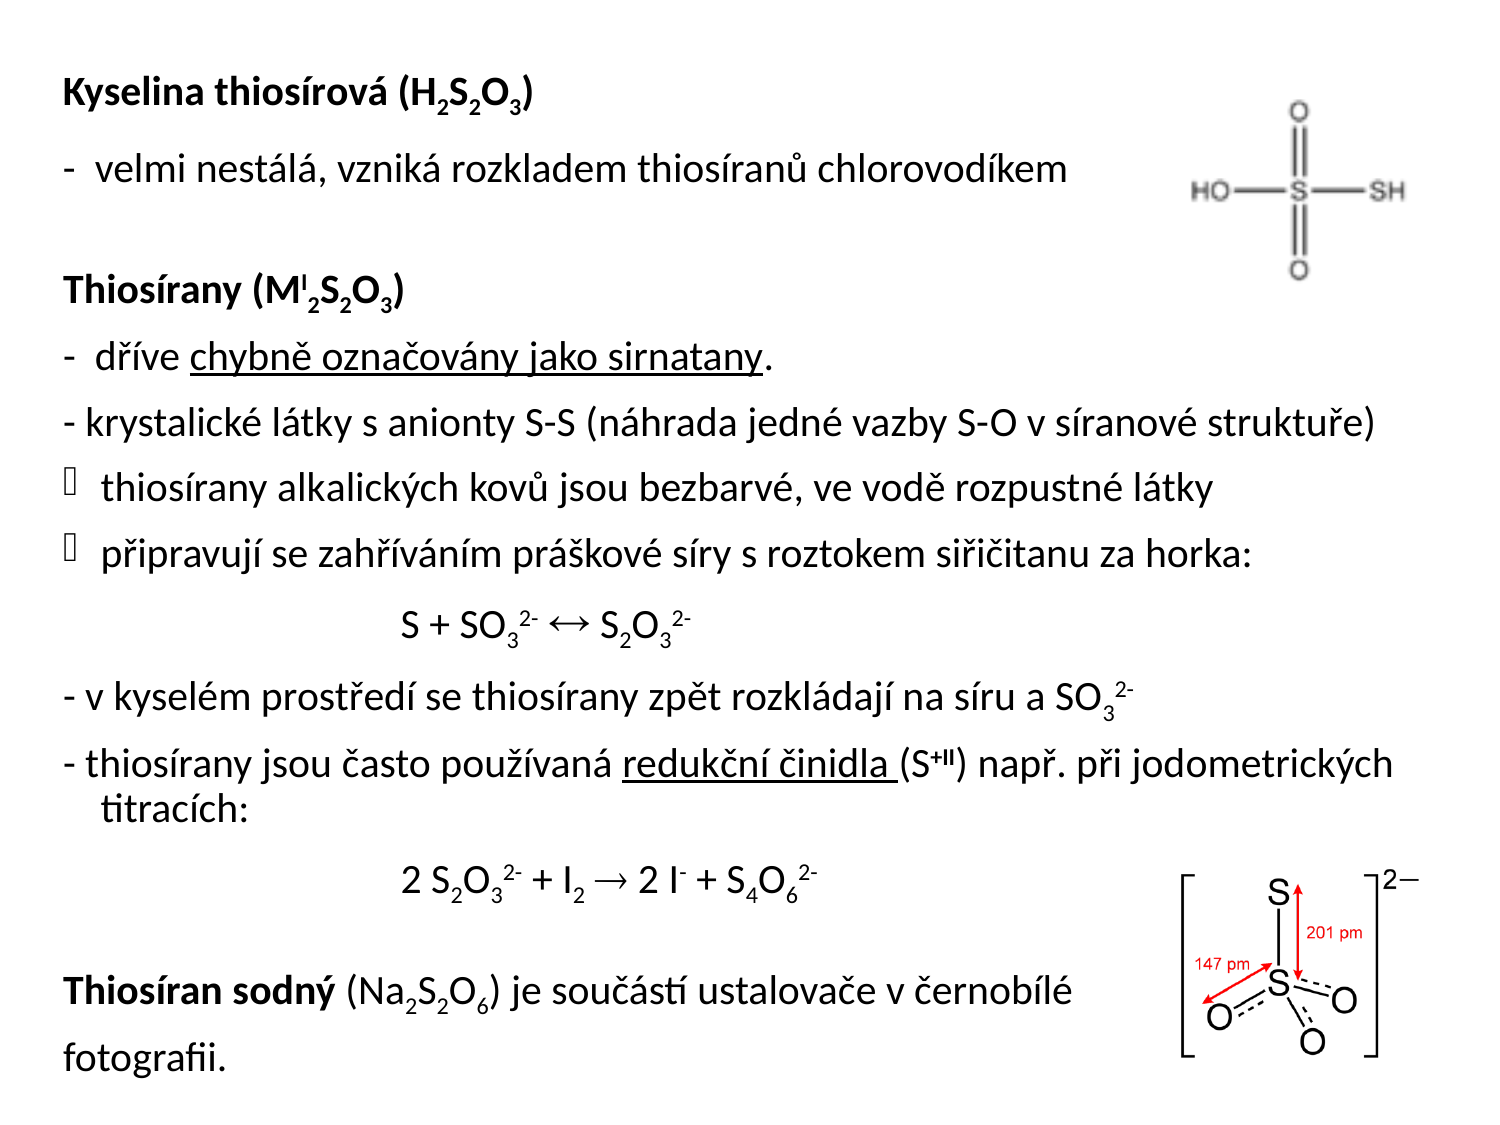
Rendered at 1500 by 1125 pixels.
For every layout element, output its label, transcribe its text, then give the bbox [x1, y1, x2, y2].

picture [1187, 98, 1413, 287]
list Thiosírany (MI2S2O3) - dříve chybně označovány jako sirnatany. - krystalické látky s anionty S-S (náhrada jedné vazby S-O v síranové struktuře) thiosírany alkalických kovů jsou bezbarvé, ve vodě rozpustné látky připravují se zahříváním práškové síry s roztokem siřičitanu za horka: S + SO32-  S2O32- - v kyselém prostředí se thiosírany zpět rozkládají na síru a SO32- - thiosírany jsou často používaná redukční činidla (S+II) např. při jodometrických titracích: 2 S2O32- + I2  2 I- + S4O62- Thiosíran sodný (Na2S2O6) je součástí ustalovače v černobílé fotografii. [48, 254, 1474, 1092]
picture [1169, 857, 1430, 1069]
text_box Kyselina thiosírová (H2S2O3) - velmi nestálá, vzniká rozkladem thiosíranů chlorovodíkem [48, 56, 1215, 198]
